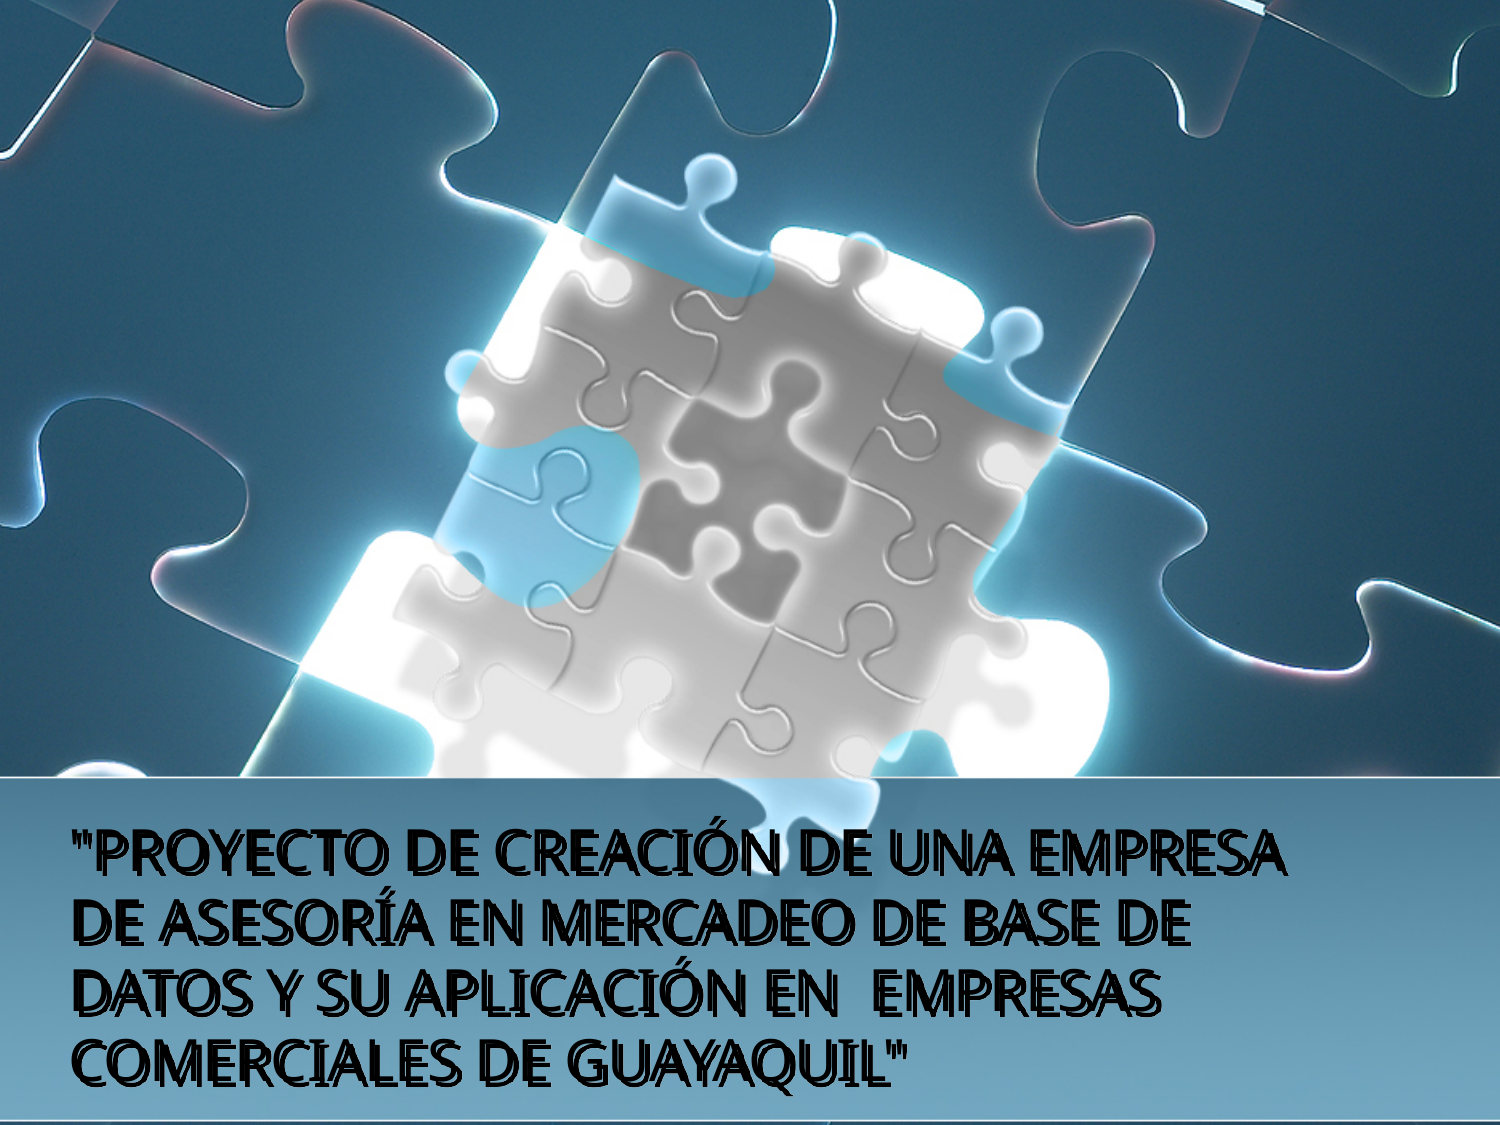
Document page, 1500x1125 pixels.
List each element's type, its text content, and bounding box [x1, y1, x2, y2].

title "PROYECTO DE CREACIÓN DE UNA EMPRESA DE ASESORÍA EN MERCADEO DE BASE DE DATOS Y SU APLICACIÓN EN EMPRESAS COMERCIALES DE GUAYAQUIL" [52, 975, 1321, 1102]
picture [0, 0, 1500, 1125]
